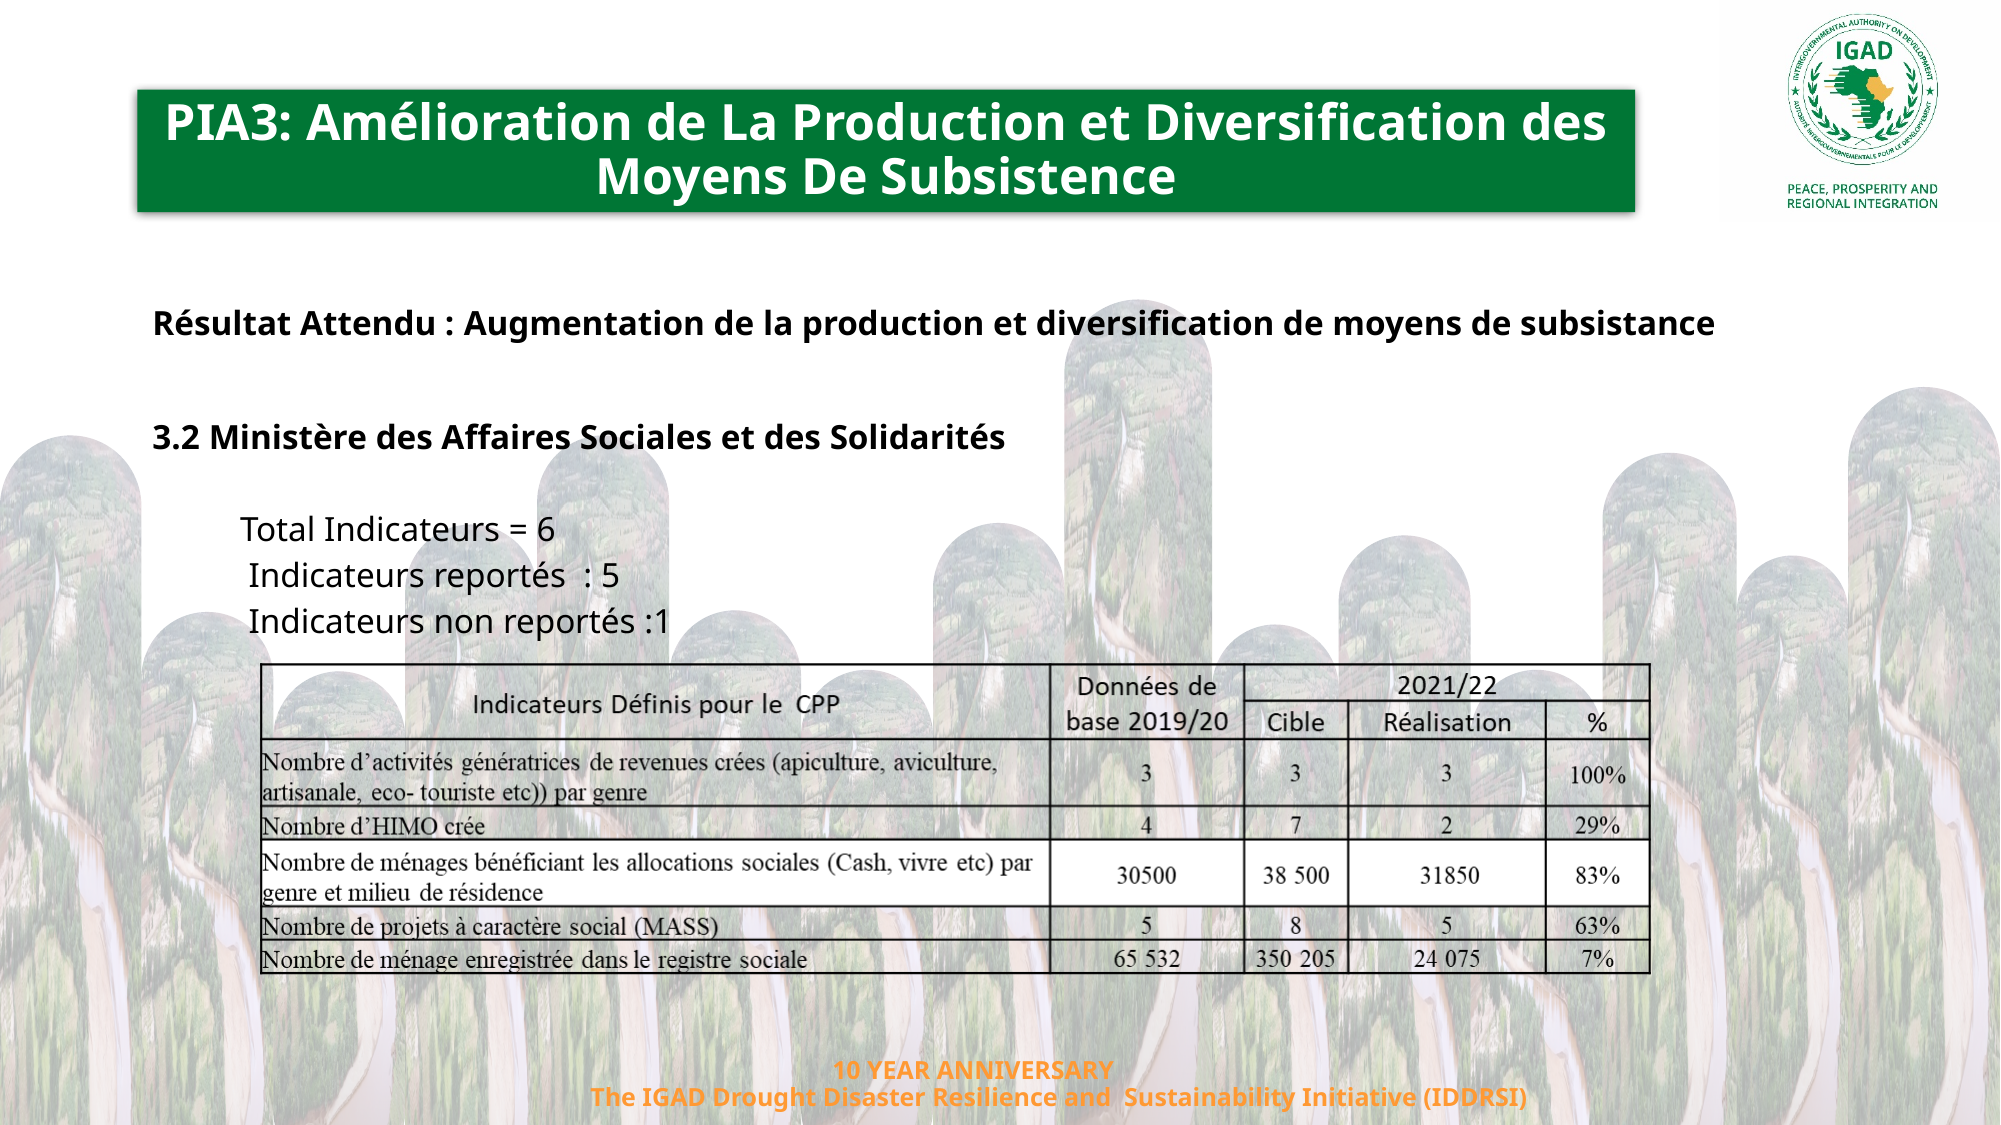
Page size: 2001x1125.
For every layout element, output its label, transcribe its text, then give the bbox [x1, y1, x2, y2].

text_box PIA3: Amélioration de La Production et Diversification des Moyens De Subsistence [137, 89, 1636, 213]
picture [260, 656, 1652, 988]
list Résultat Attendu : Augmentation de la production et diversification de moyens de subsistance 3.2 Ministère des Affaires Sociales et des Solidarités Total Indicateurs = 6 Indicateurs reportés : 5 Indicateurs non reportés :1 [137, 299, 1863, 1014]
picture [1719, 0, 2001, 222]
